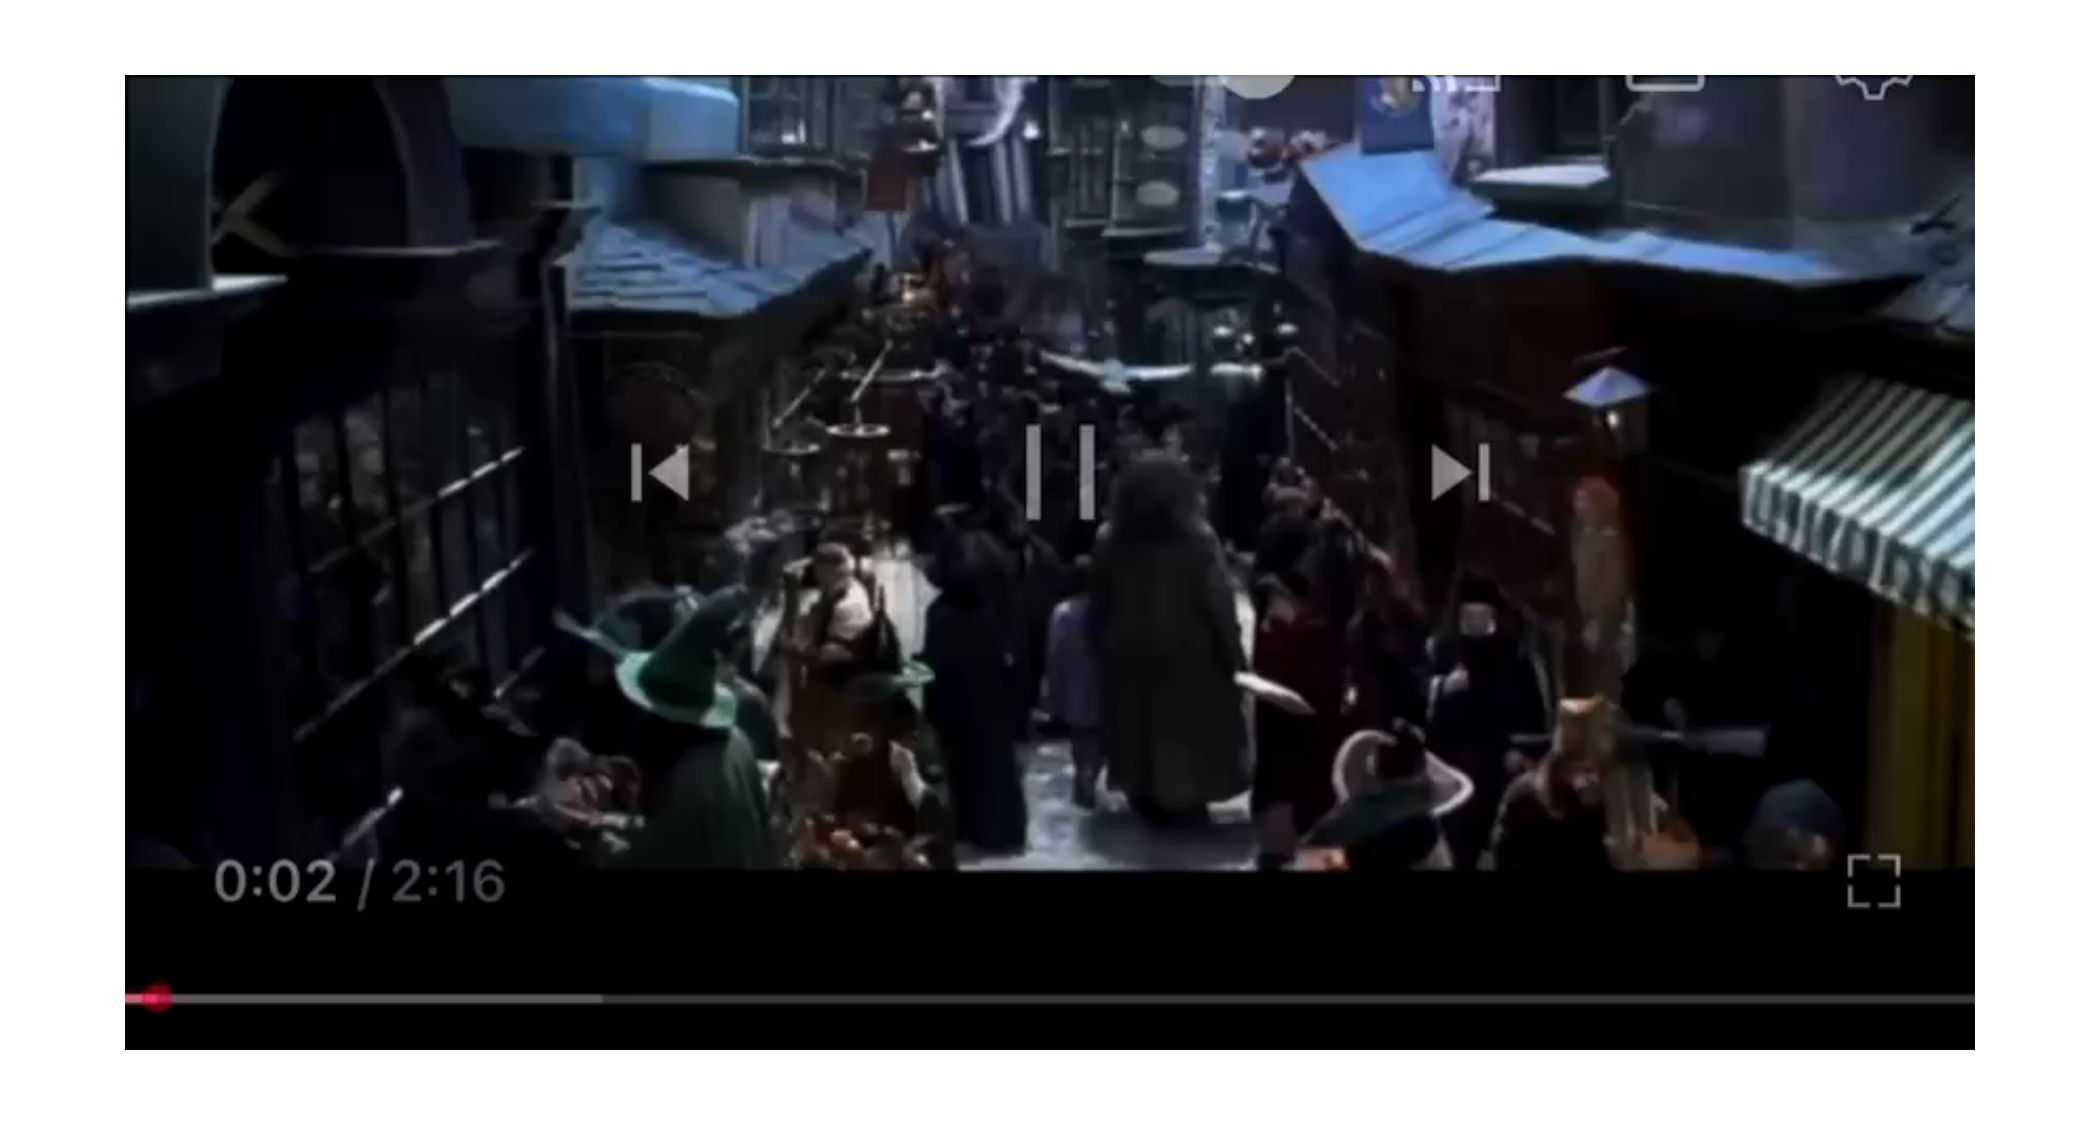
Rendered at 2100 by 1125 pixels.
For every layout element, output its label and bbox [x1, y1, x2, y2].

text_box [124, 74, 1976, 1051]
